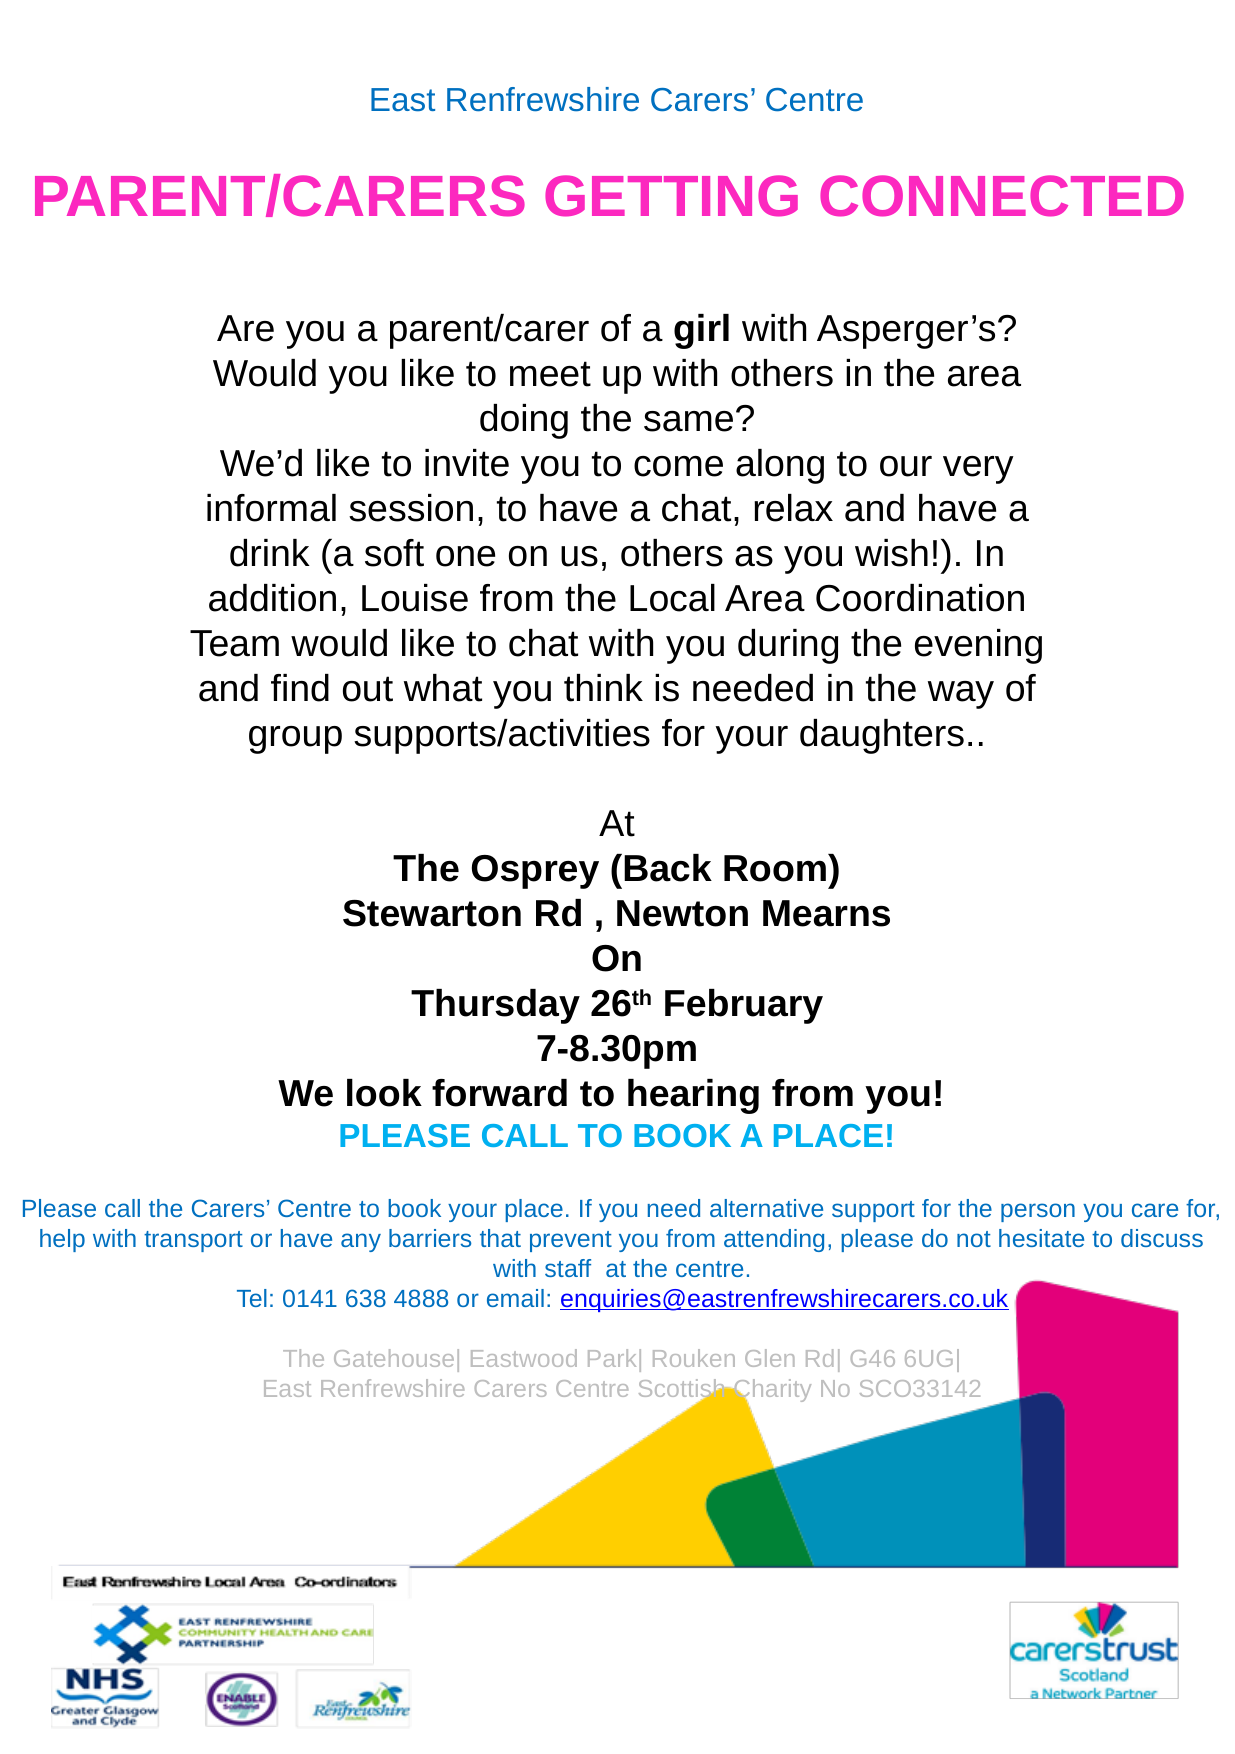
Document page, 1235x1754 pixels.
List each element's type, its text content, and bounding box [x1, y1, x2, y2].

title Are you a parent/carer of a girl with Asperger’s? Would you like to meet up with others in the area doing the same? We’d like to invite you to come along to our very informal session, to have a chat, relax and have a drink (a soft one on us, others as you wish!). In addition, Louise from the Local Area Coordination Team would like to chat with you during the evening and find out what you think is needed in the way of group supports/activities for your daughters.. At The Osprey (Back Room) Stewarton Rd , Newton Mearns On Thursday 26th February 7-8.30pm We look forward to hearing from you! PLEASE CALL TO BOOK A PLACE! [92, 257, 1142, 921]
text_box East Renfrewshire Carers’ Centre PARENT/CARERS GETTING CONNECTED [0, 70, 1235, 236]
text_box Please call the Carers’ Centre to book your place. If you need alternative support for the person you care for, help with transport or have any barriers that prevent you from attending, please do not hesitate to discuss with staff at the centre. Tel: 0141 638 4888 or email: enquiries@eastrenfrewshirecarers.co.uk The Gatehouse| Eastwood Park| Rouken Glen Rd| G46 6UG| East Renfrewshire Carers Centre Scottish Charity No SCO33142 [5, 1185, 1235, 1530]
picture [50, 1566, 413, 1730]
